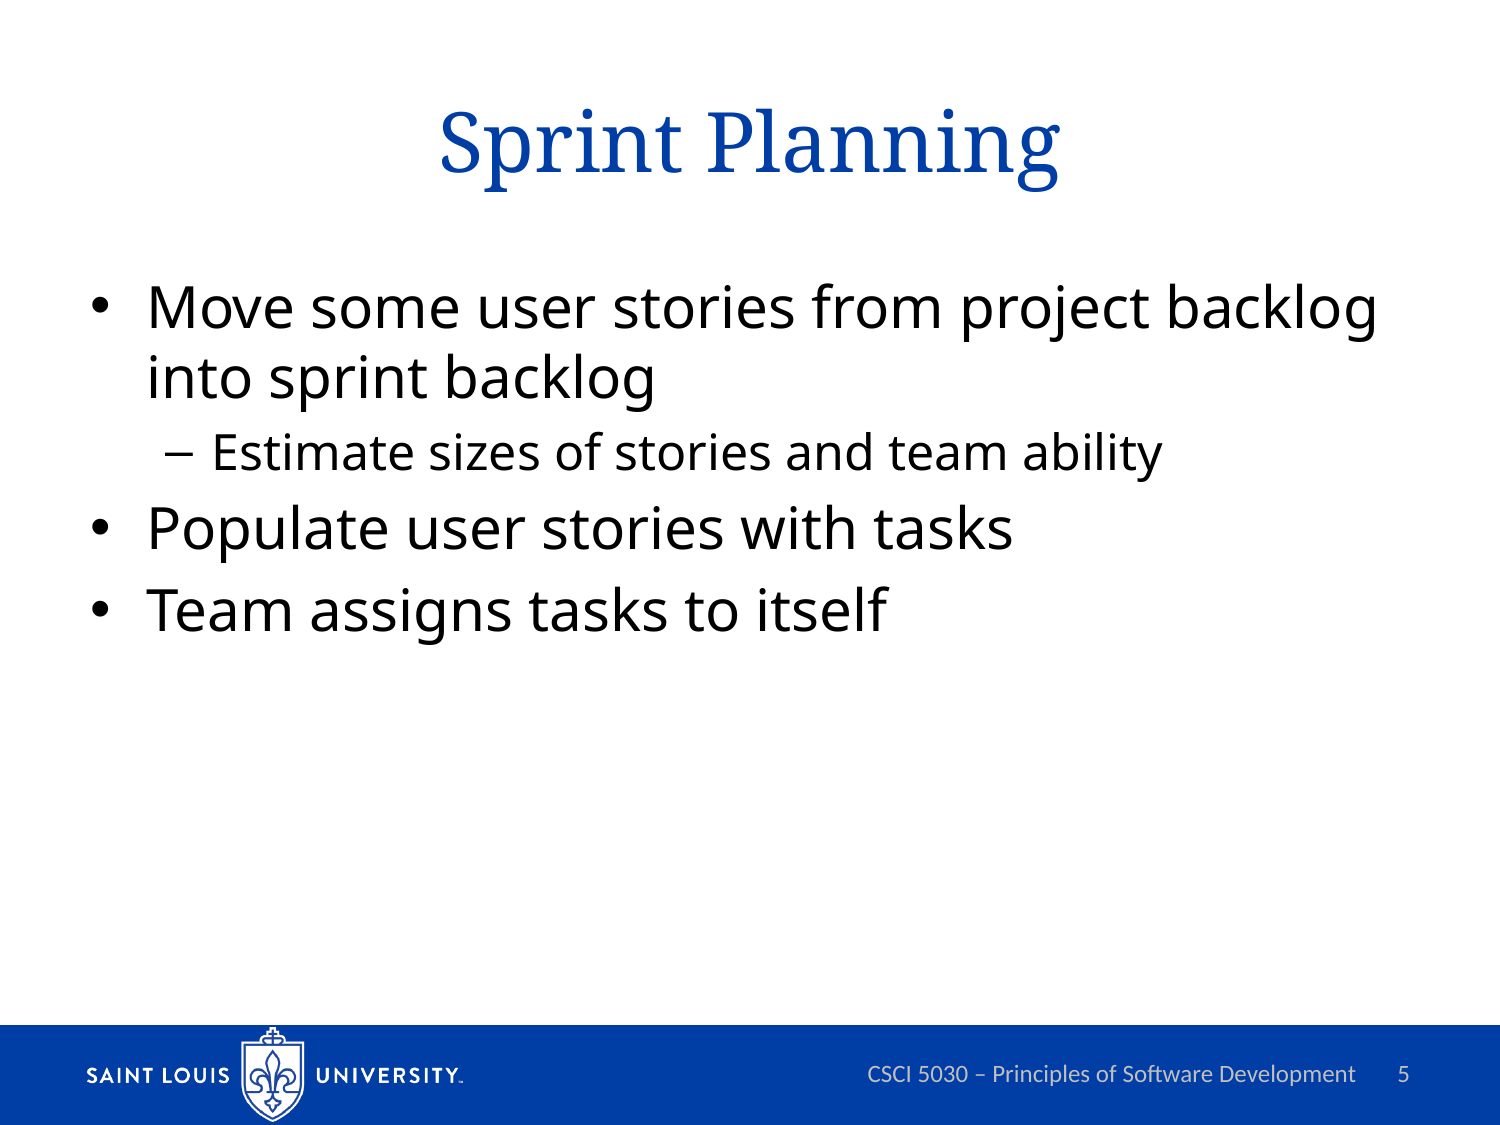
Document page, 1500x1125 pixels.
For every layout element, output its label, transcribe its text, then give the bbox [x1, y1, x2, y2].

slide_number 5 [1074, 1042, 1425, 1103]
picture [87, 1027, 463, 1122]
footer CSCI 5030 – Principles of Software Development [849, 1042, 1074, 1103]
title Sprint Planning [75, 45, 1425, 233]
list Move some user stories from project backlog into sprint backlog Estimate sizes of stories and team ability Populate user stories with tasks Team assigns tasks to itself [75, 262, 1425, 1005]
